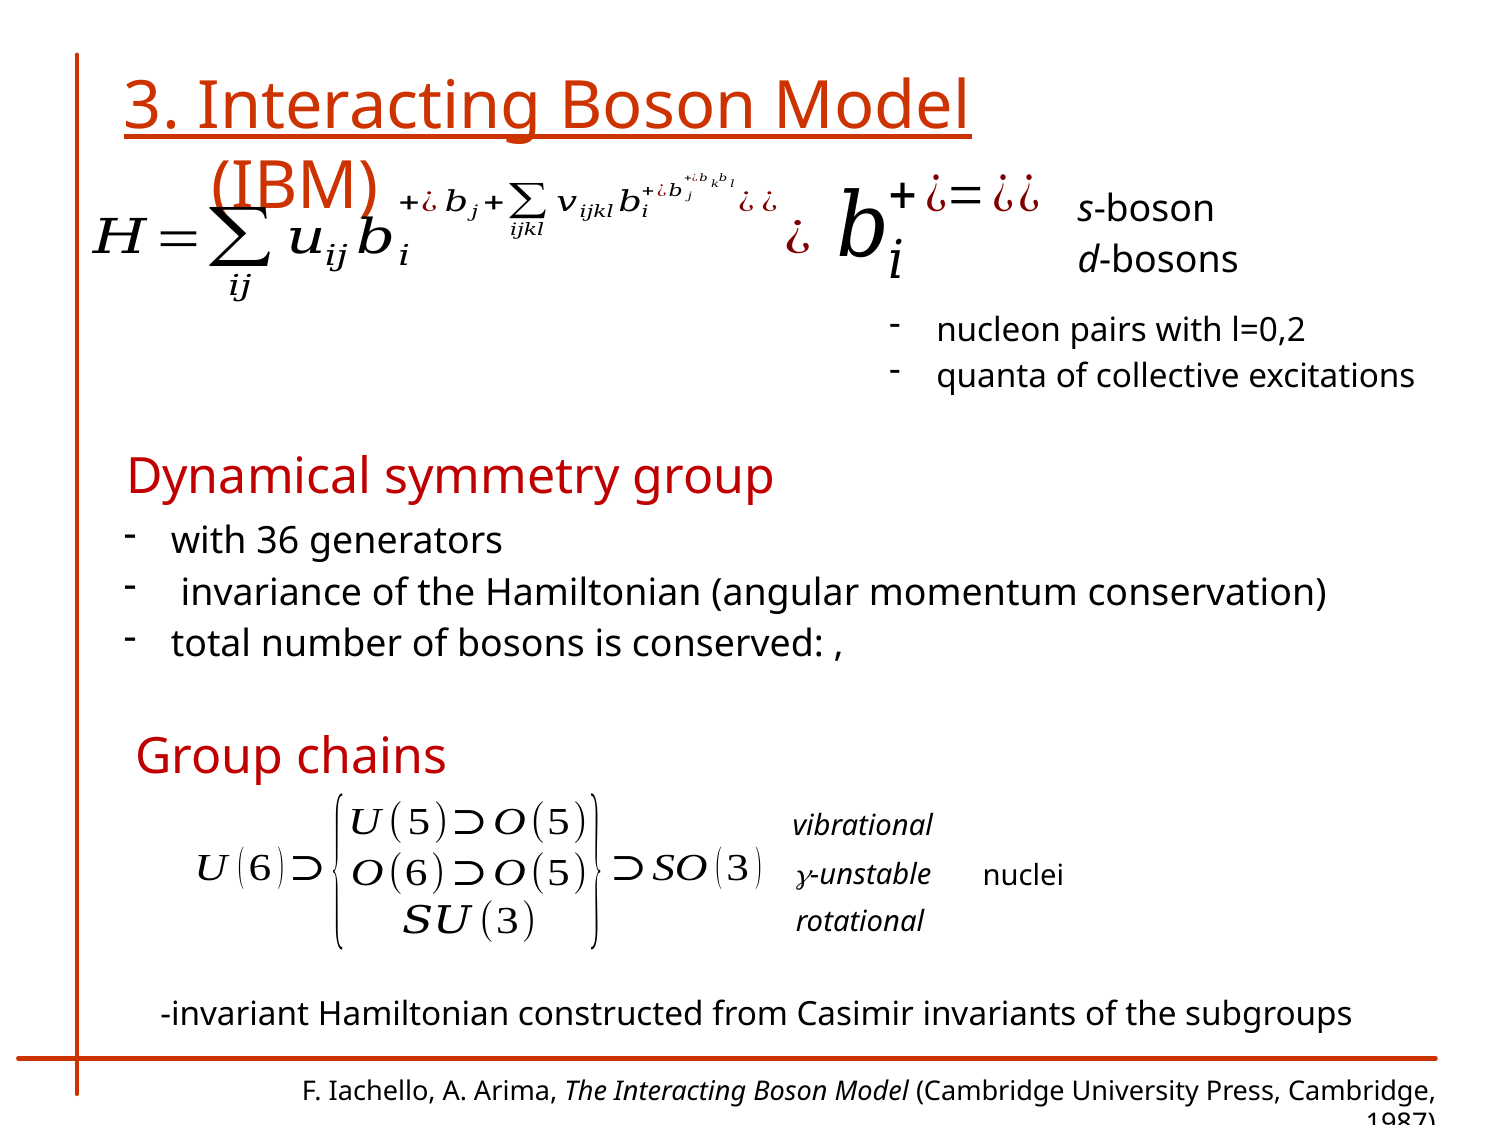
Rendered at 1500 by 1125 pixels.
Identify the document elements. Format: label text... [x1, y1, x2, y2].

text_box Dynamical symmetry group [111, 435, 813, 511]
text_box nuclei [968, 848, 1188, 899]
text_box vibrational [777, 799, 997, 849]
text_box 3. Interacting Boson Model (IBM) [109, 54, 1113, 143]
text_box g-unstable [778, 847, 999, 898]
text_box rotational [781, 895, 1001, 945]
text_box F. Iachello, A. Arima, The Interacting Boson Model (Cambridge University Press, Cambridge, 1987) [231, 1065, 1451, 1125]
text_box Group chains [120, 716, 822, 792]
text_box nucleon pairs with l=0,2 quanta of collective excitations [874, 300, 1495, 402]
